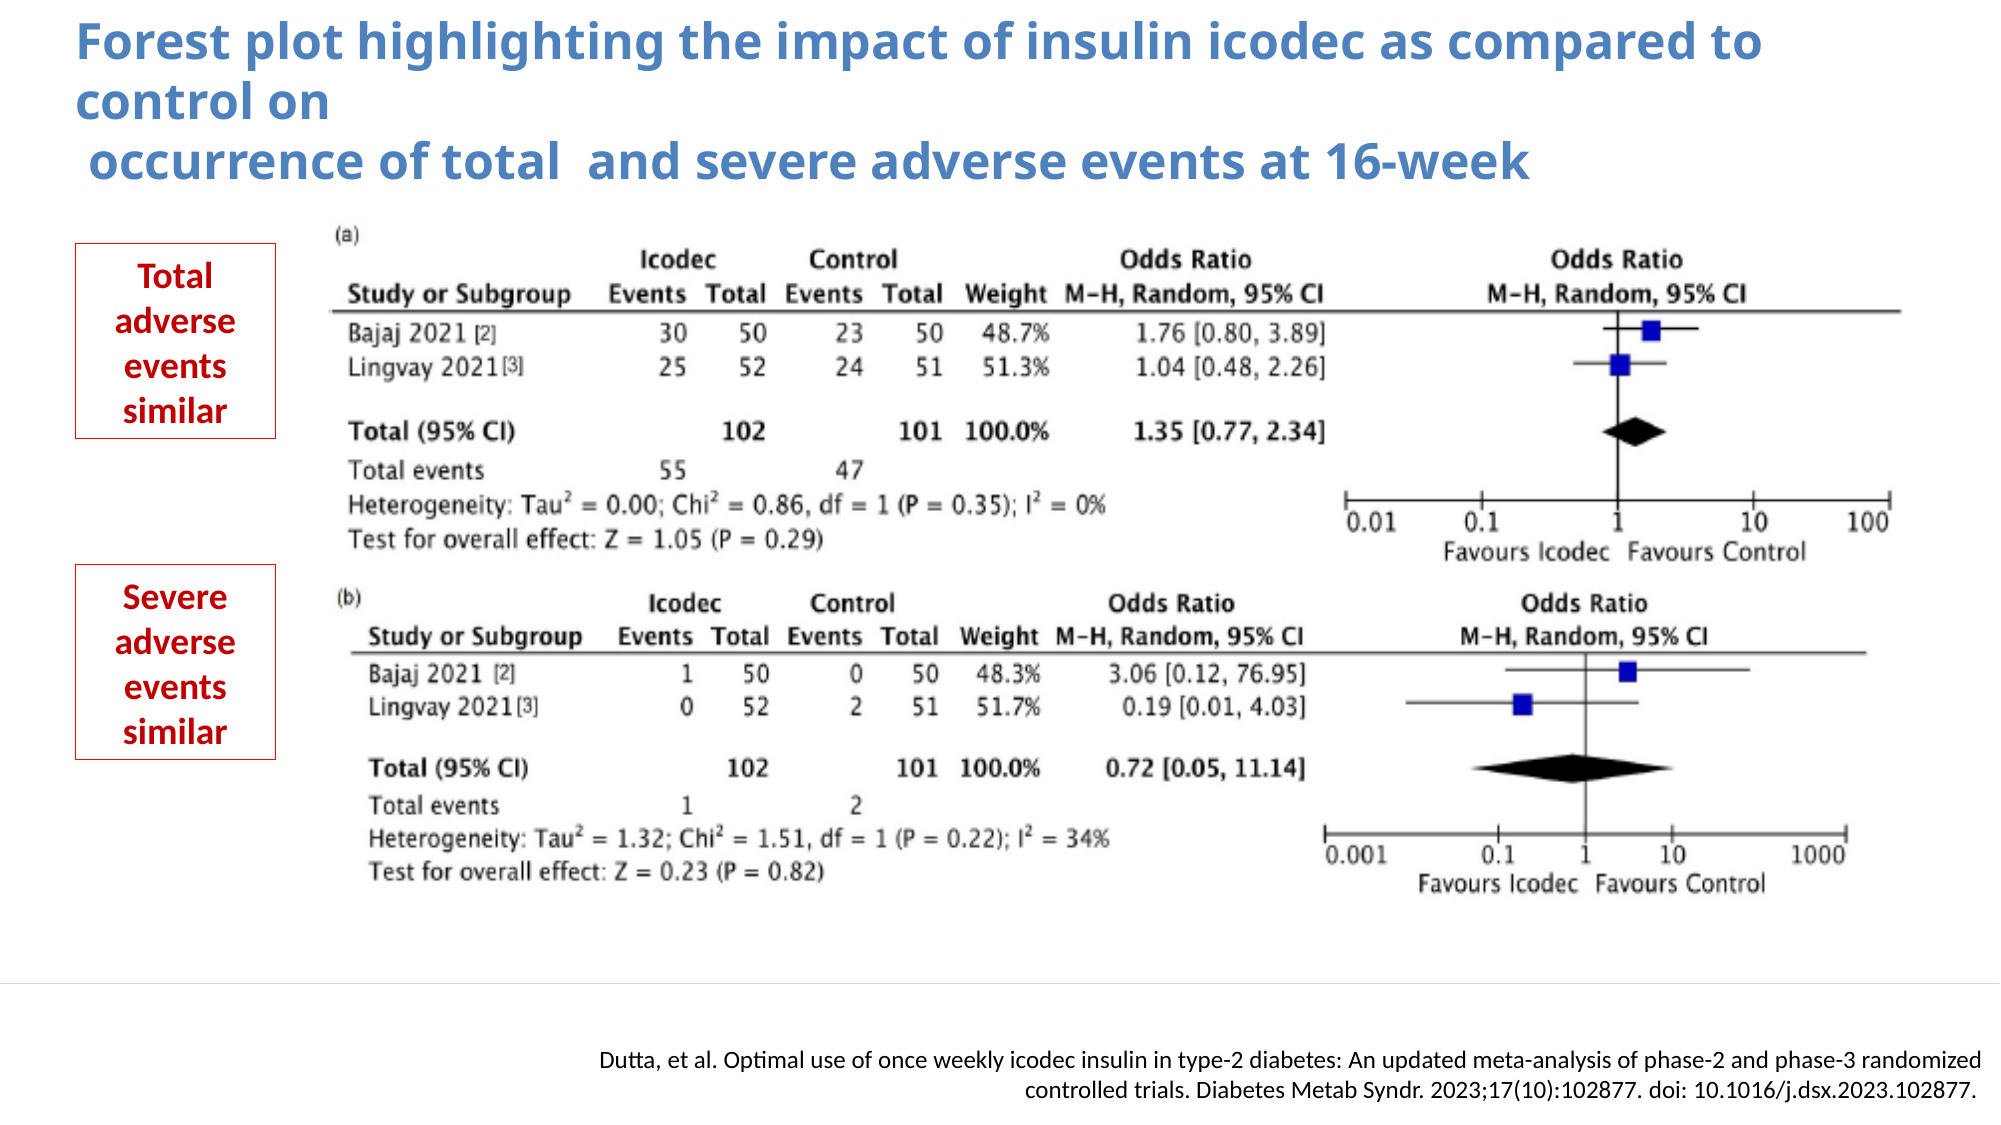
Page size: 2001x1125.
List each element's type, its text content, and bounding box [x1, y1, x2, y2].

text_box Total adverse events similar [75, 243, 276, 439]
text_box Severe adverse events similar [75, 564, 276, 760]
picture [287, 198, 1942, 923]
title Forest plot highlighting the impact of insulin icodec as compared to control on occurrence of total and severe adverse events at 16-week [75, 33, 1914, 166]
text_box Dutta, et al. Optimal use of once weekly icodec insulin in type-2 diabetes: An updated meta-analysis of phase-2 and phase-3 randomized controlled trials. Diabetes Metab Syndr. 2023;17(10):102877. doi: 10.1016/j.dsx.2023.102877. [564, 1036, 2000, 1111]
